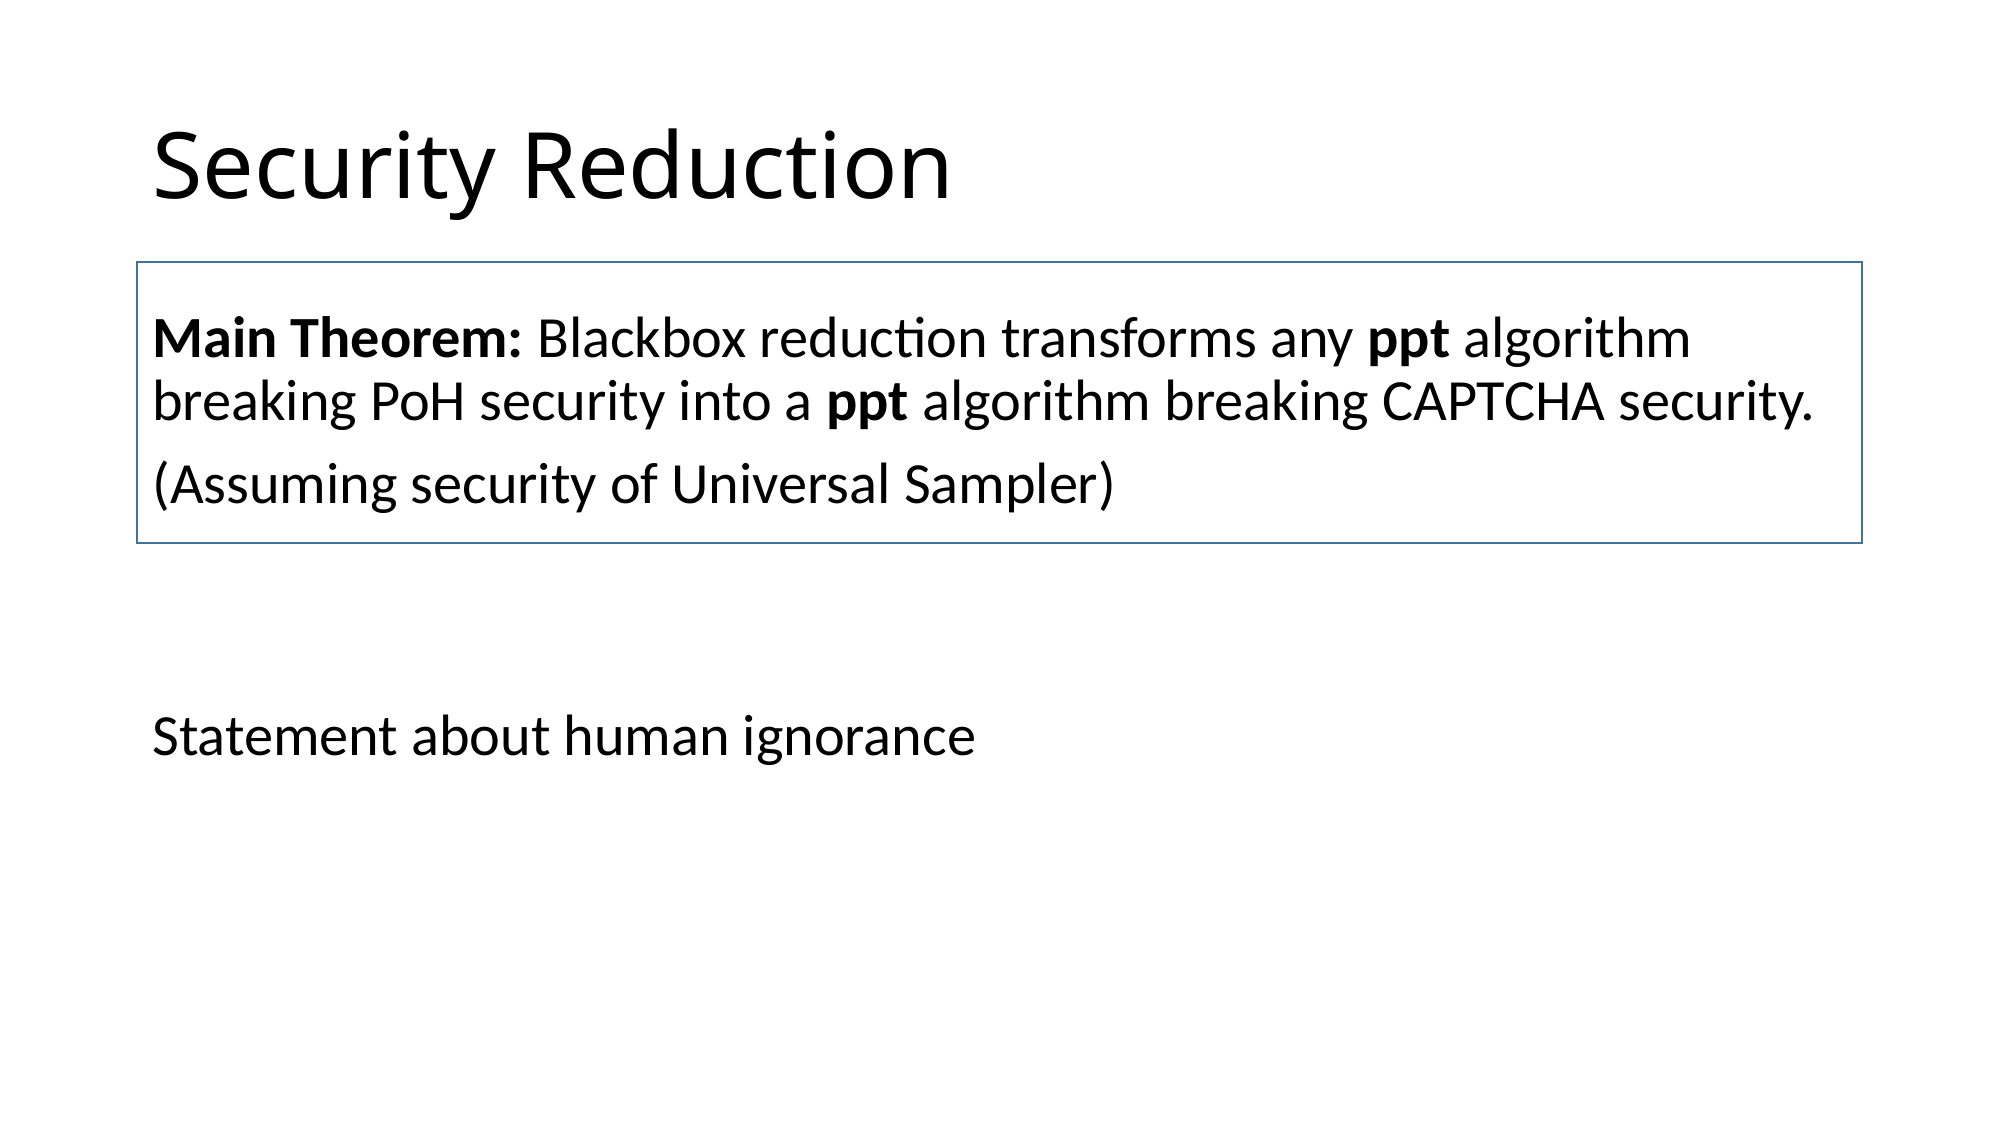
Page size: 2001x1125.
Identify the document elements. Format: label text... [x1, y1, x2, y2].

text_box [136, 261, 1863, 544]
list Main Theorem: Blackbox reduction transforms any ppt algorithm breaking PoH security into a ppt algorithm breaking CAPTCHA security. (Assuming security of Universal Sampler) Statement about human ignorance [137, 299, 1863, 1014]
title Security Reduction [137, 59, 1863, 278]
